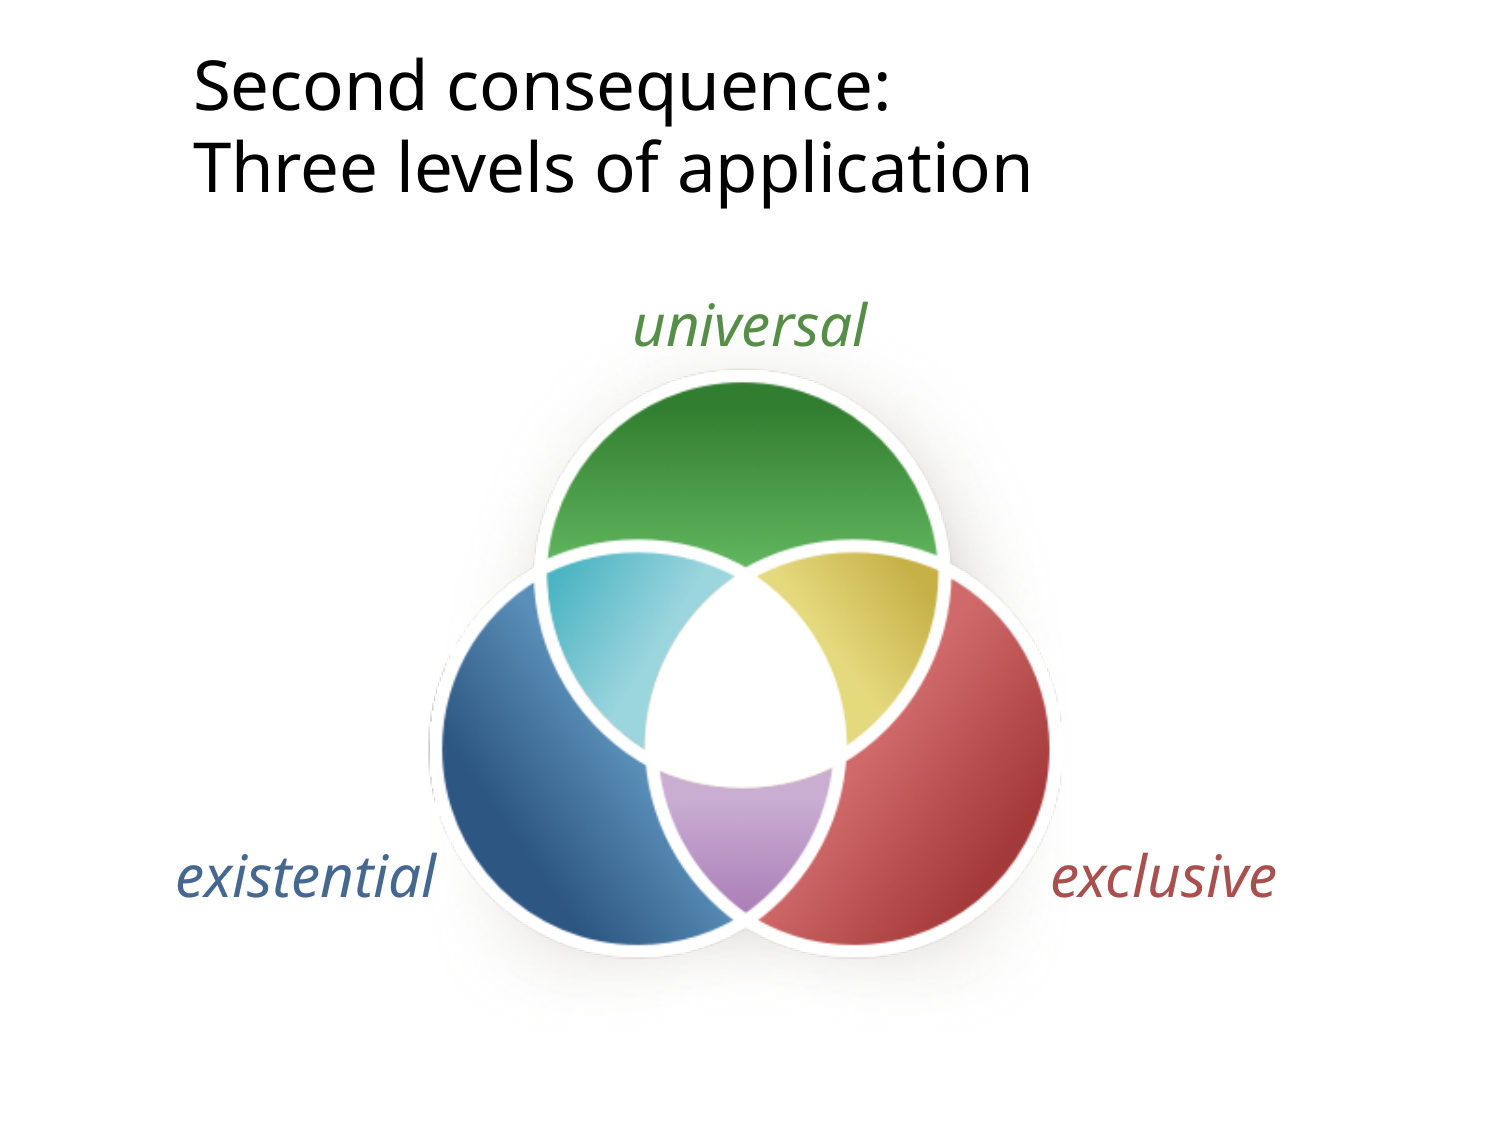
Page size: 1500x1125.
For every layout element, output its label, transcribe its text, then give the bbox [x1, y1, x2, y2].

text_box exclusive [1104, 831, 1286, 917]
title Second consequence: Three levels of application [184, 30, 1259, 217]
text_box existential [167, 831, 395, 917]
picture [395, 323, 1104, 1036]
text_box universal [624, 281, 876, 323]
